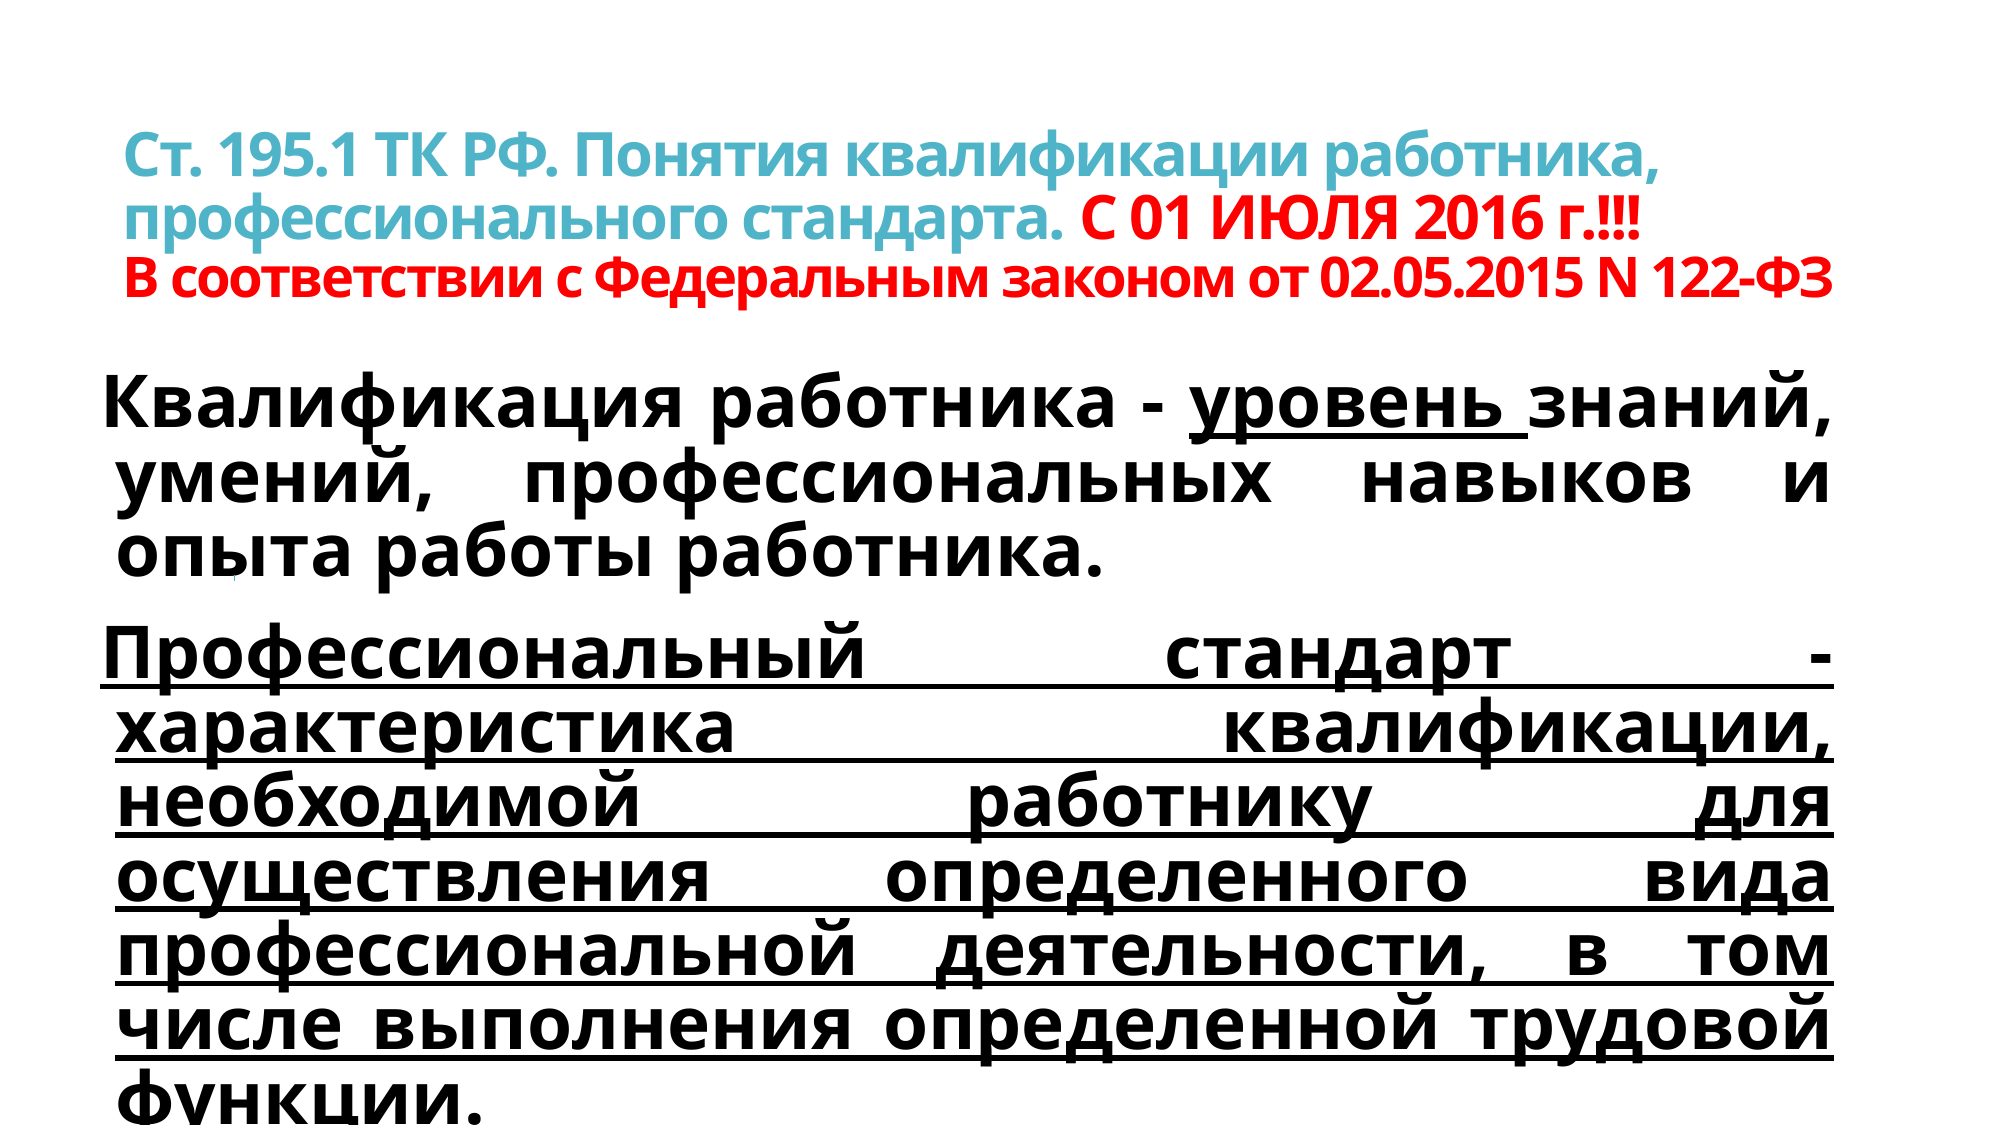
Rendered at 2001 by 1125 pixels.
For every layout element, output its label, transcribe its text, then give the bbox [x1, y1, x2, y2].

list Квалификация работника - уровень знаний, умений, профессиональных навыков и опыта работы работника. Профессиональный стандарт - характеристика квалификации, необходимой работнику для осуществления определенного вида профессиональной деятельности, в том числе выполнения определенной трудовой функции. [85, 360, 1850, 979]
title Ст. 195.1 ТК РФ. Понятия квалификации работника, профессионального стандарта. С 01 ИЮЛЯ 2016 г.!!! В соответствии с Федеральным законом от 02.05.2015 N 122-ФЗ [107, 81, 1875, 354]
